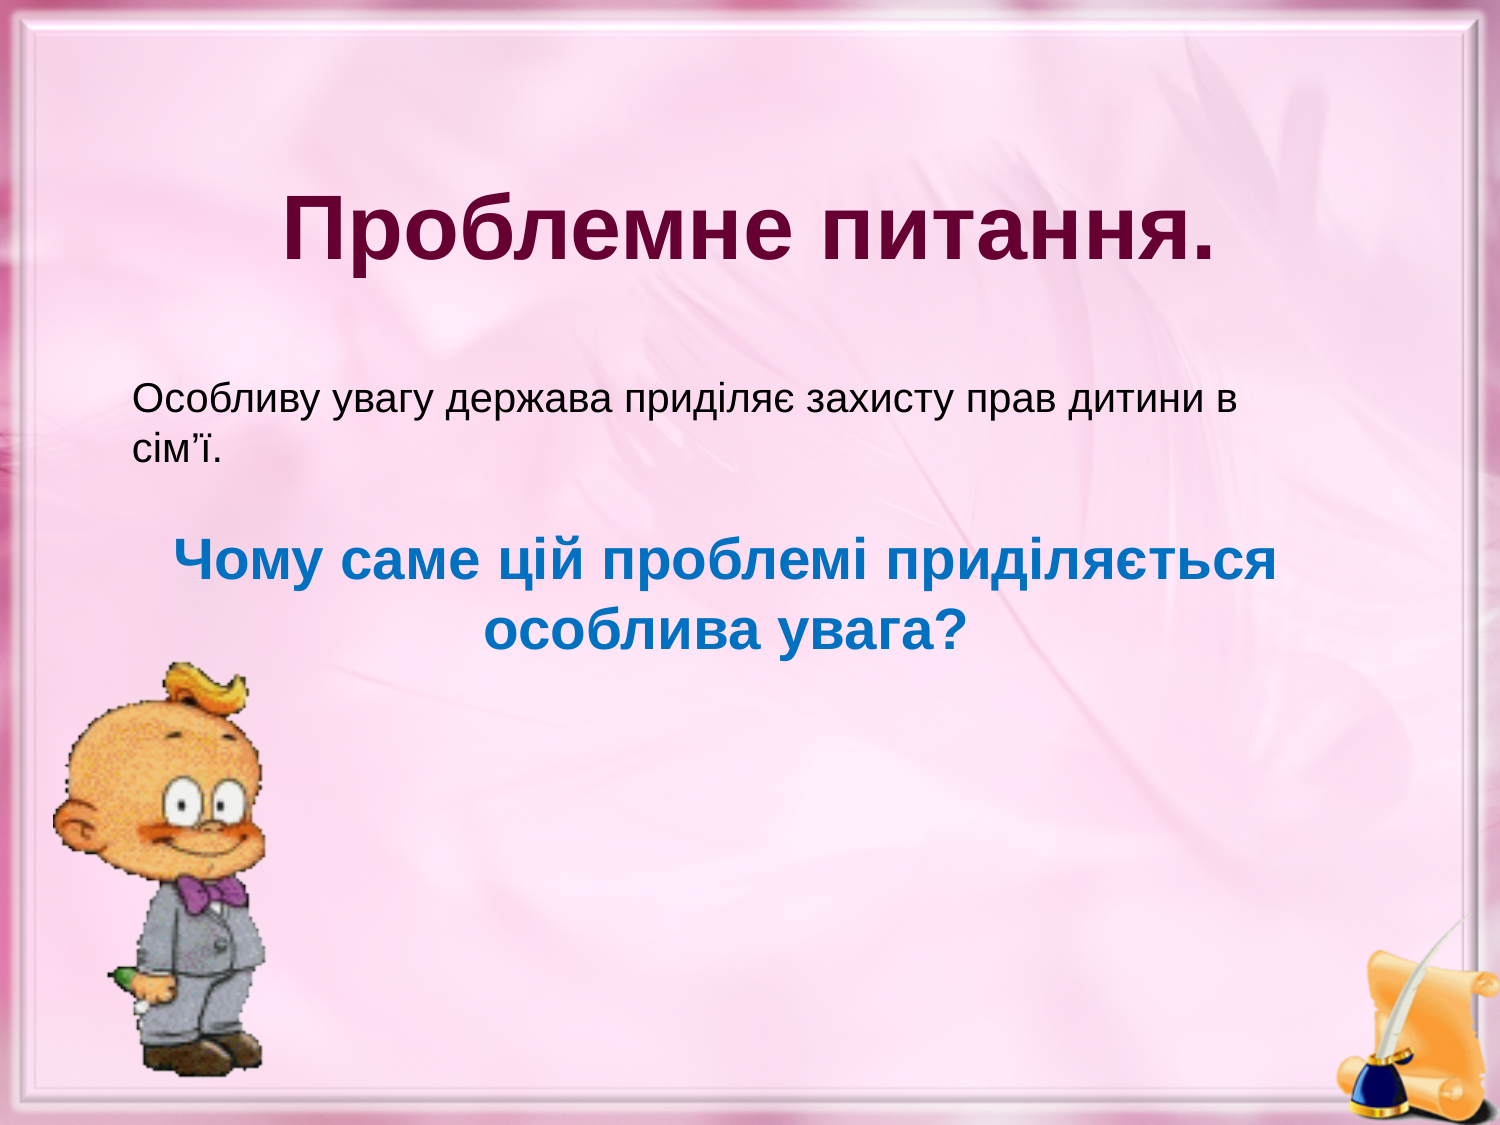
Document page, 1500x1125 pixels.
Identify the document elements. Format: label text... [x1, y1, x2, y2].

title Проблемне питання. [75, 105, 1425, 340]
picture [0, 0, 1500, 1125]
text_box Особливу увагу держава приділяє захисту прав дитини в сім’ї. Чому саме цій проблемі приділяється особлива увага? [117, 363, 1336, 669]
